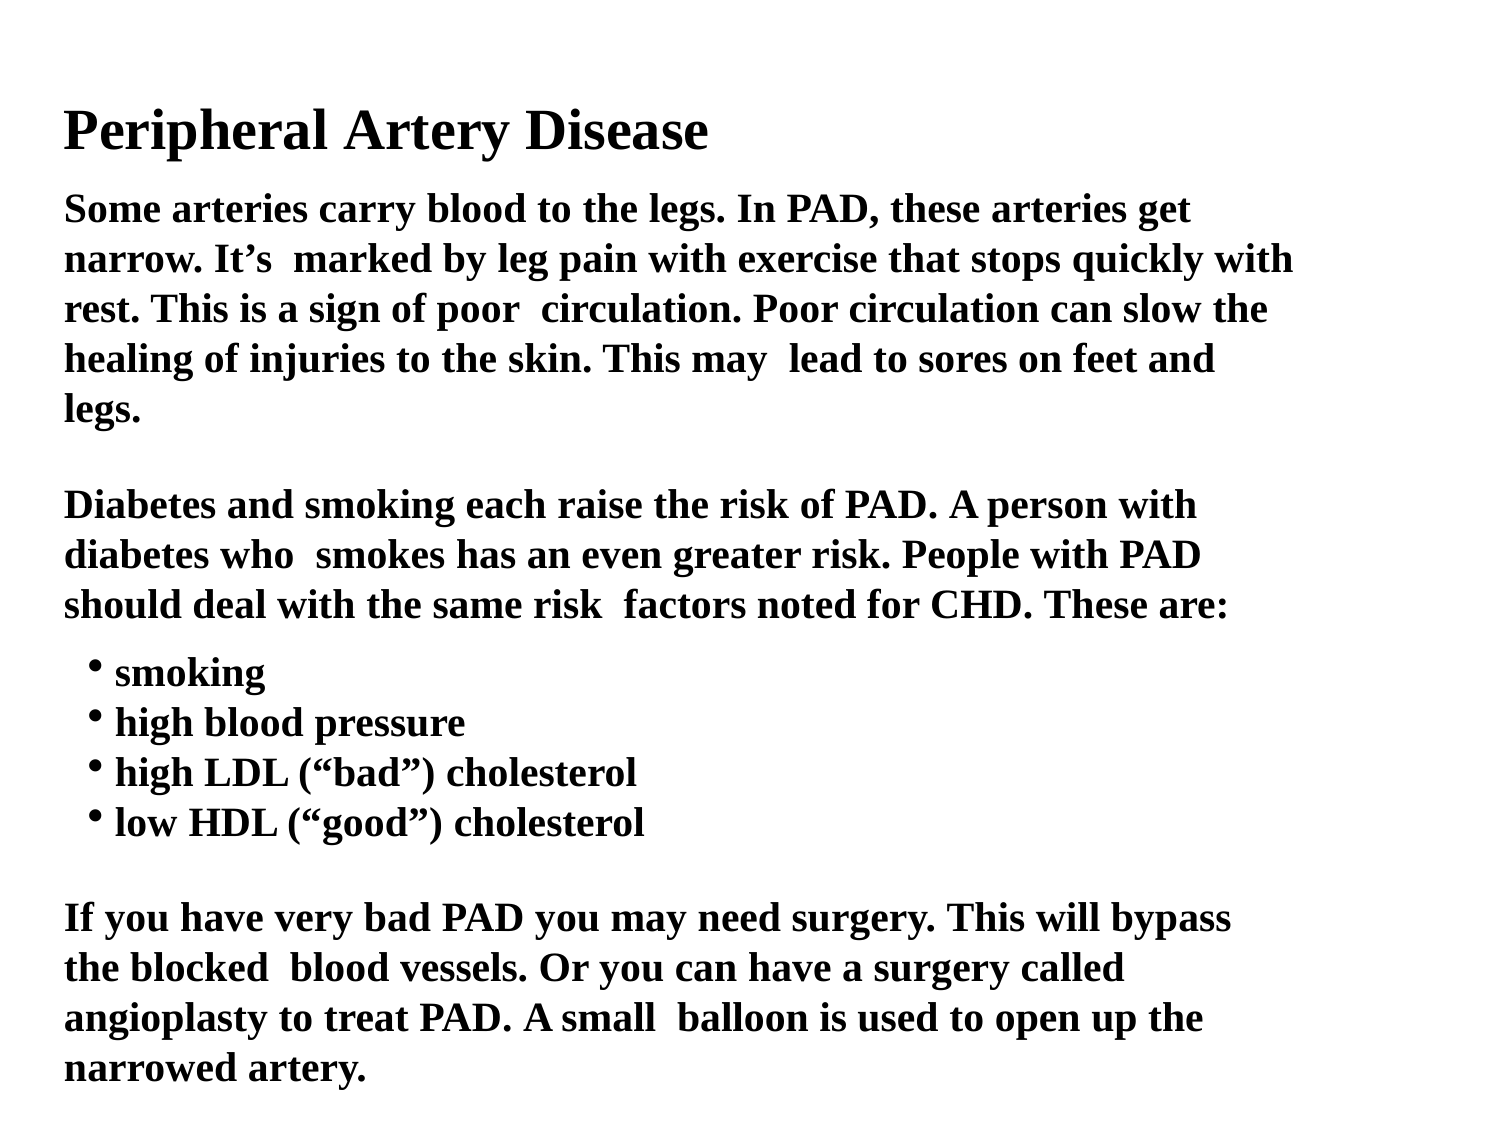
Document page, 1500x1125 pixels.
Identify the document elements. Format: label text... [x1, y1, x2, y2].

text_box Peripheral Artery Disease Some arteries carry blood to the legs. In PAD, these arteries get narrow. It’s marked by leg pain with exercise that stops quickly with rest. This is a sign of poor circulation. Poor circulation can slow the healing of injuries to the skin. This may lead to sores on feet and legs. Diabetes and smoking each raise the risk of PAD. A person with diabetes who smokes has an even greater risk. People with PAD should deal with the same risk factors noted for CHD. These are: smoking high blood pressure high LDL (“bad”) cholesterol low HDL (“good”) cholesterol If you have very bad PAD you may need surgery. This will bypass the blocked blood vessels. Or you can have a surgery called angioplasty to treat PAD. A small balloon is used to open up the narrowed artery. [62, 0, 1300, 1125]
